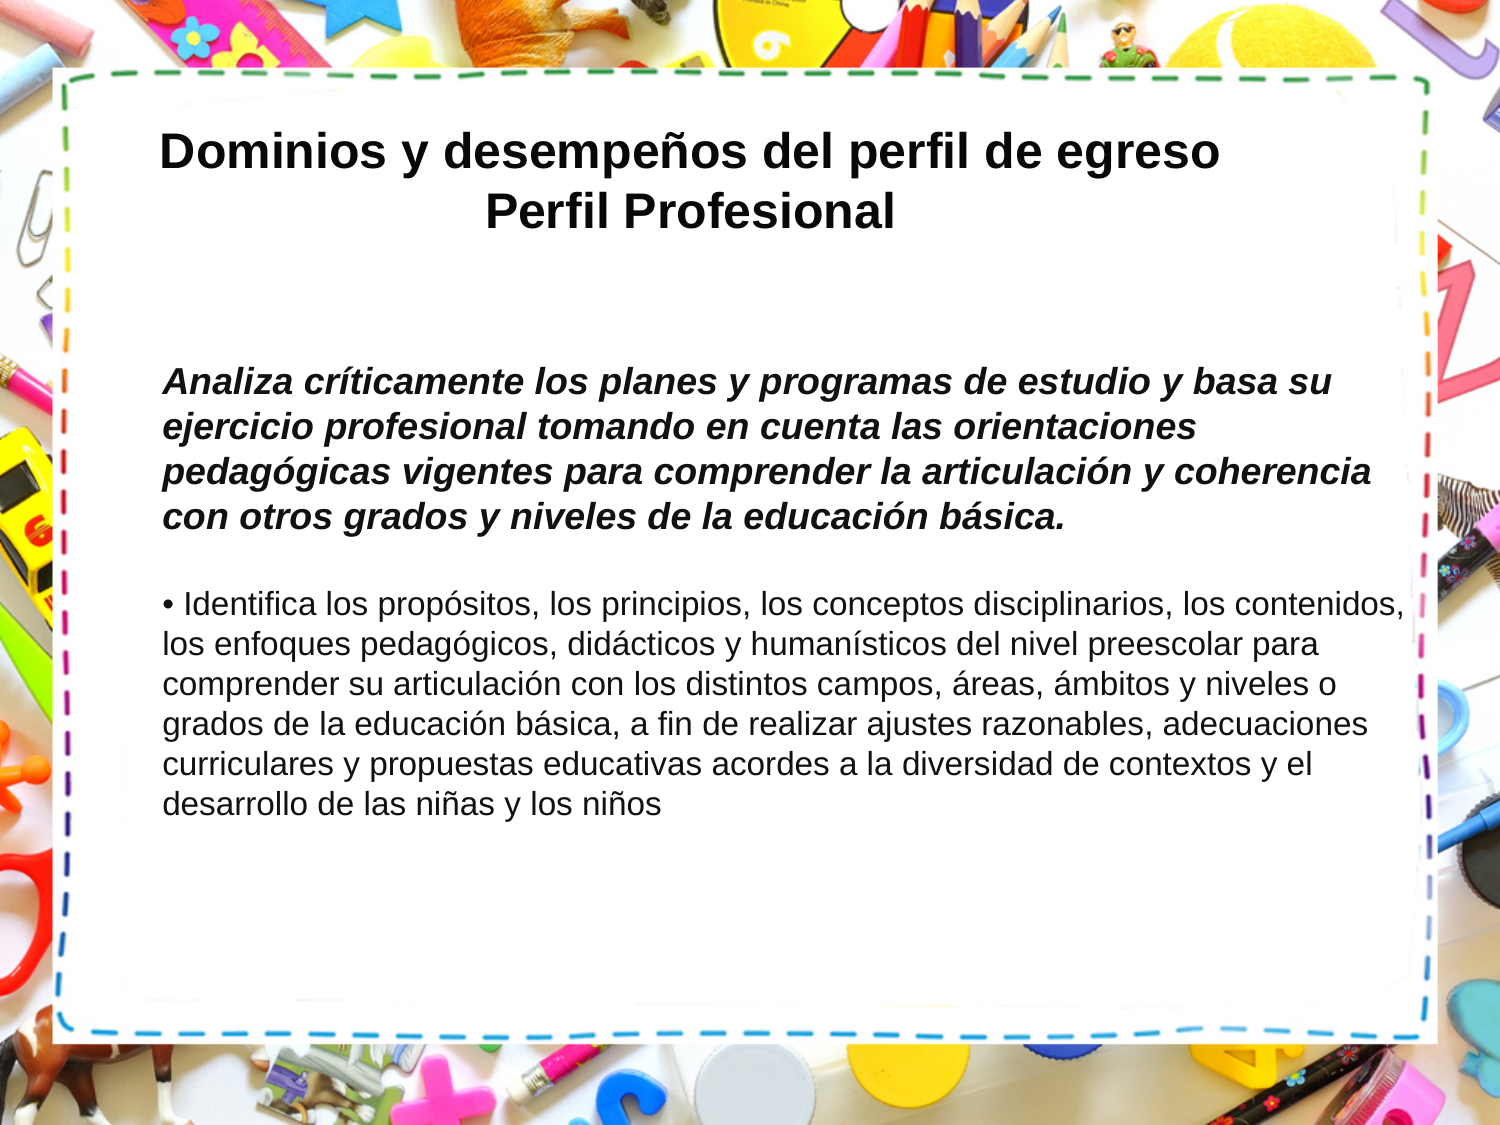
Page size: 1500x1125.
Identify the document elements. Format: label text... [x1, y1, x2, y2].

text_box Analiza críticamente los planes y programas de estudio y basa su ejercicio profesional tomando en cuenta las orientaciones pedagógicas vigentes para comprender la articulación y coherencia con otros grados y niveles de la educación básica. • Identifica los propósitos, los principios, los conceptos disciplinarios, los contenidos, los enfoques pedagógicos, didácticos y humanísticos del nivel preescolar para comprender su articulación con los distintos campos, áreas, ámbitos y niveles o grados de la educación básica, a fin de realizar ajustes razonables, adecuaciones curriculares y propuestas educativas acordes a la diversidad de contextos y el desarrollo de las niñas y los niños [147, 349, 1424, 830]
title Dominios y desempeños del perfil de egreso Perfil Profesional [135, 89, 1247, 268]
picture [0, 0, 1500, 1125]
